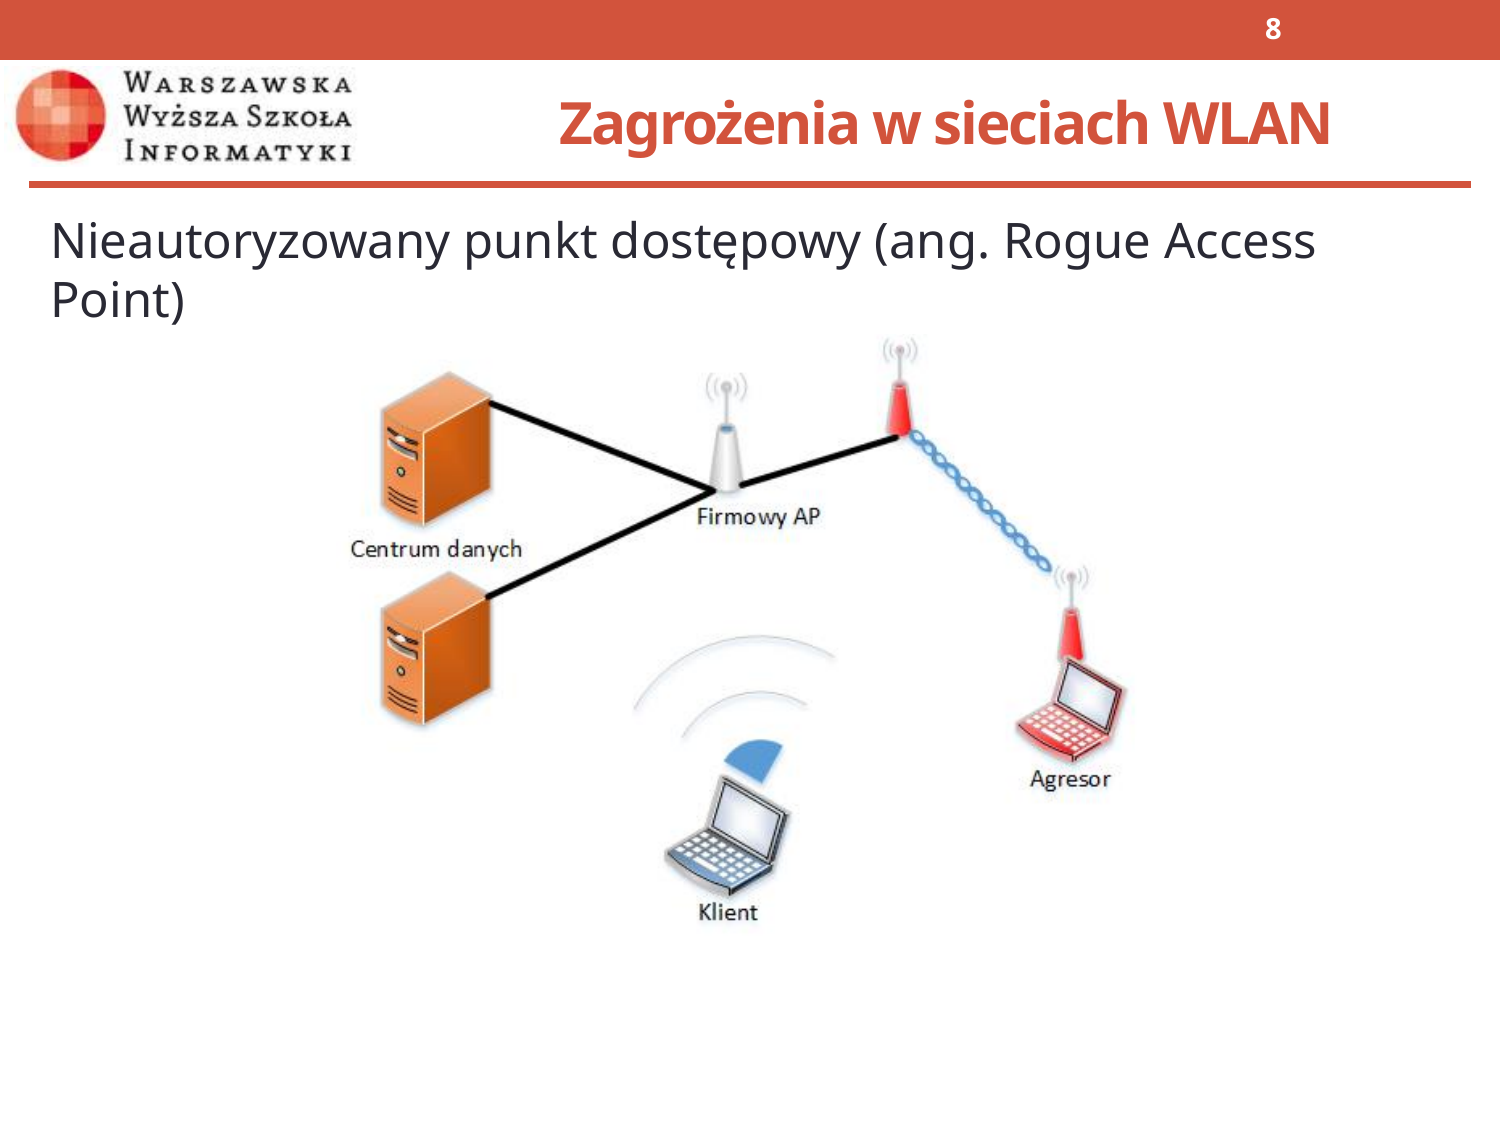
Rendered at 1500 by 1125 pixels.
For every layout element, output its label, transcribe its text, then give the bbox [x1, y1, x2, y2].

slide_number 8 [1250, 3, 1425, 57]
text_box Nieautoryzowany punkt dostępowy (ang. Rogue Access Point) [34, 202, 1471, 335]
picture [336, 334, 1143, 953]
picture [3, 66, 359, 168]
text_box Zagrożenia w sieciach WLAN [396, 58, 1497, 185]
